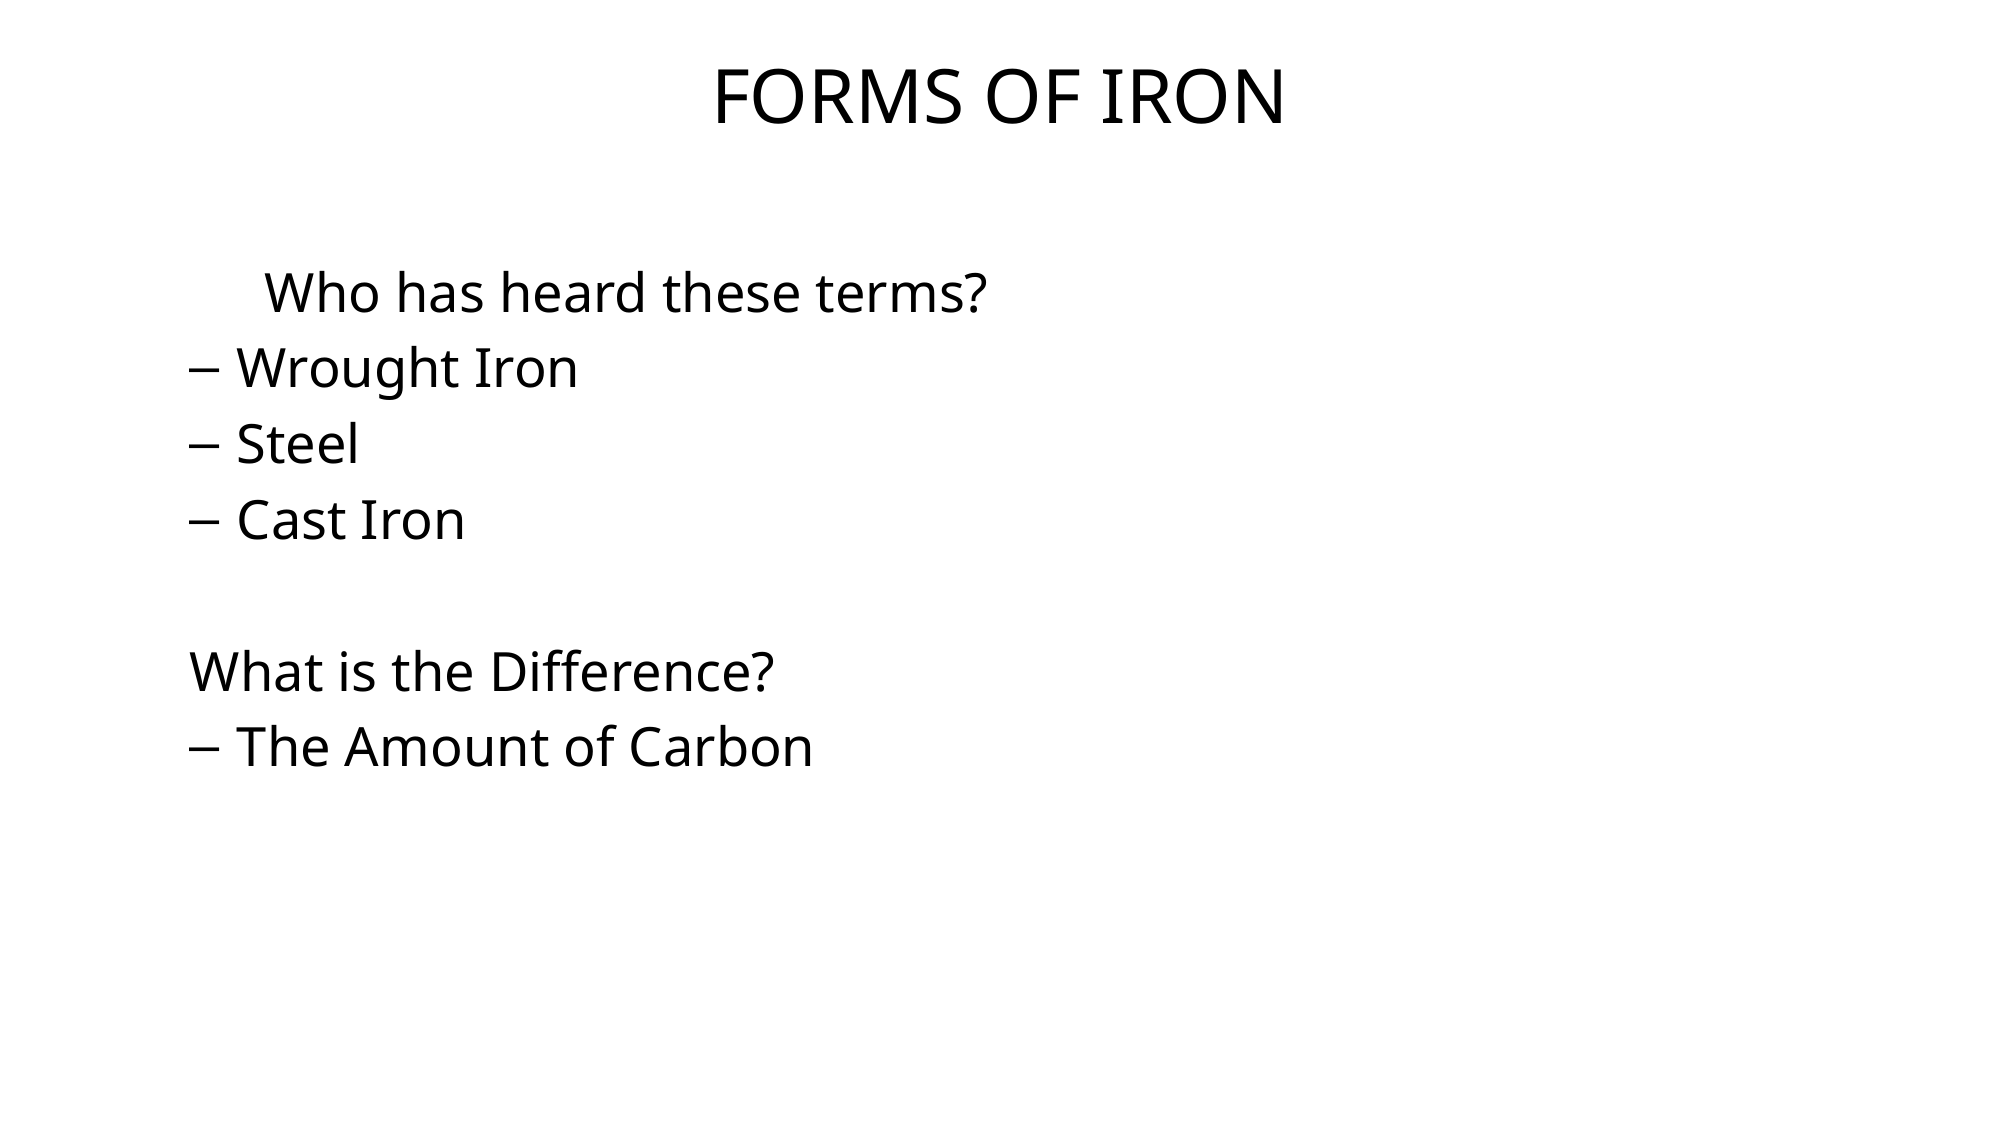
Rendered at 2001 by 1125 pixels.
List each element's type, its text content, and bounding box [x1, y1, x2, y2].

list Who has heard these terms? Wrought Iron Steel Cast Iron What is the Difference? The Amount of Carbon [99, 250, 1900, 993]
title Forms of iron [99, 0, 1900, 188]
